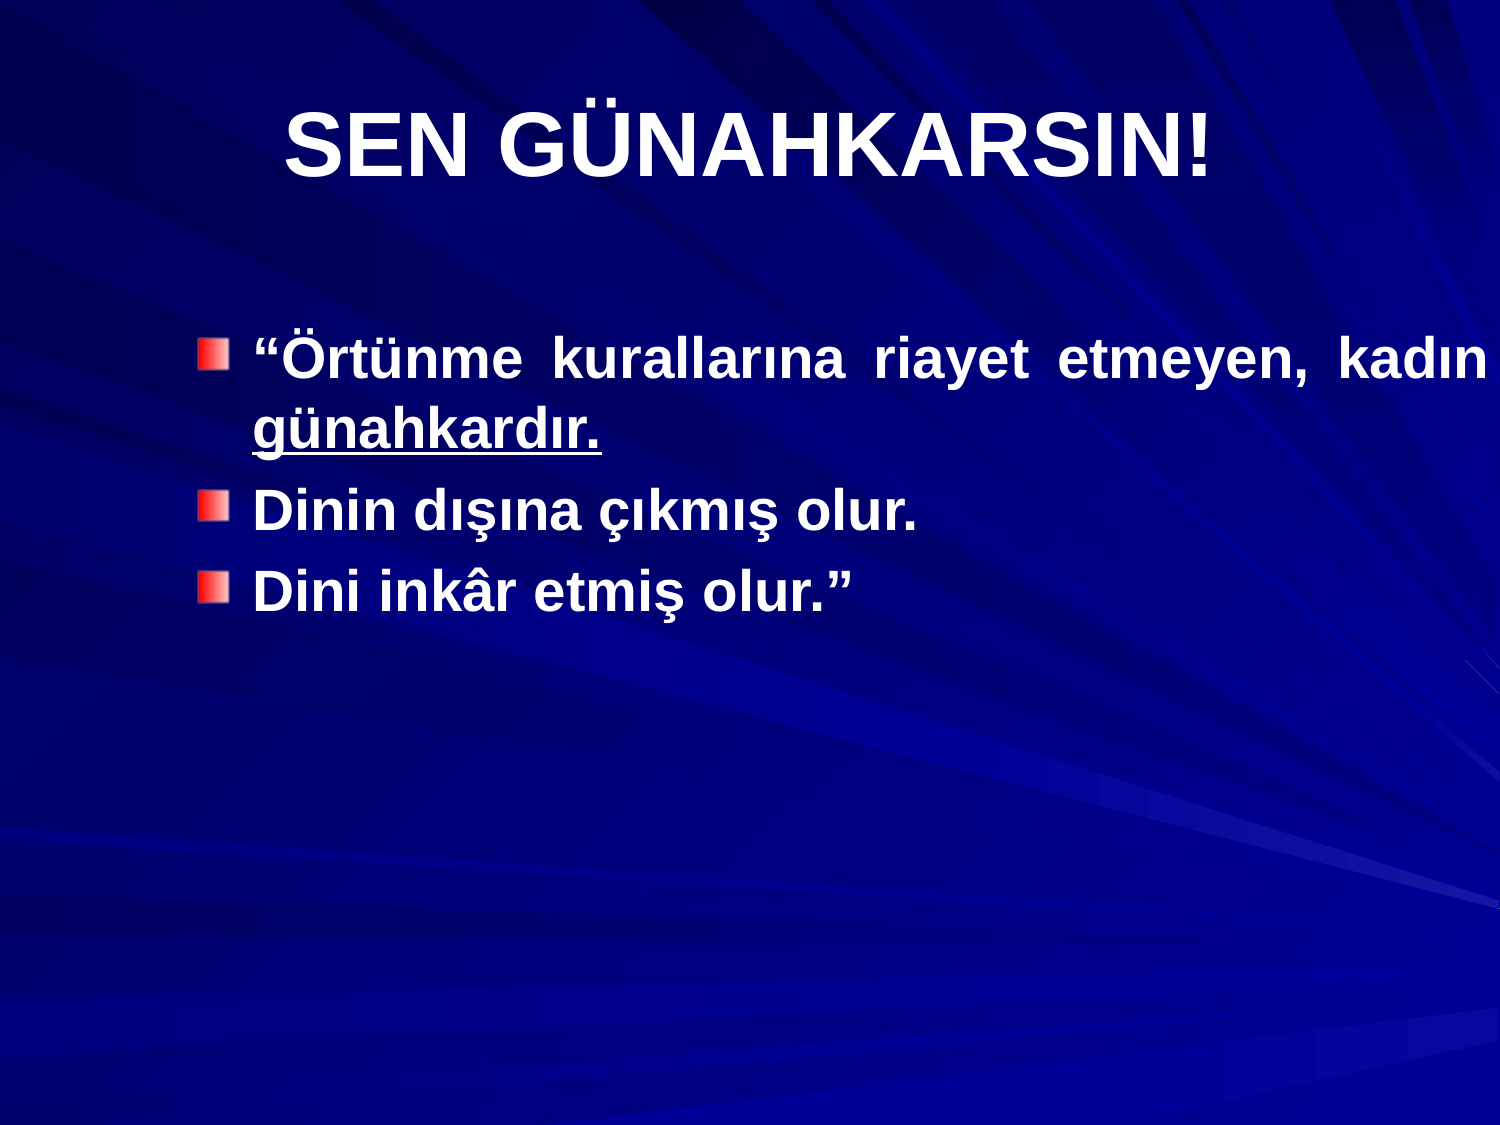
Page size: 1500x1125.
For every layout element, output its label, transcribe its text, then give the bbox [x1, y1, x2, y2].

picture [196, 336, 233, 374]
picture [196, 488, 233, 525]
list “Örtünme kurallarına riayet etmeyen, kadın günahkardır. Dinin dışına çıkmış olur. Dini inkâr etmiş olur.” [180, 312, 1500, 1001]
title SEN GÜNAHKARSIN! [74, 89, 1426, 190]
picture [196, 569, 233, 607]
